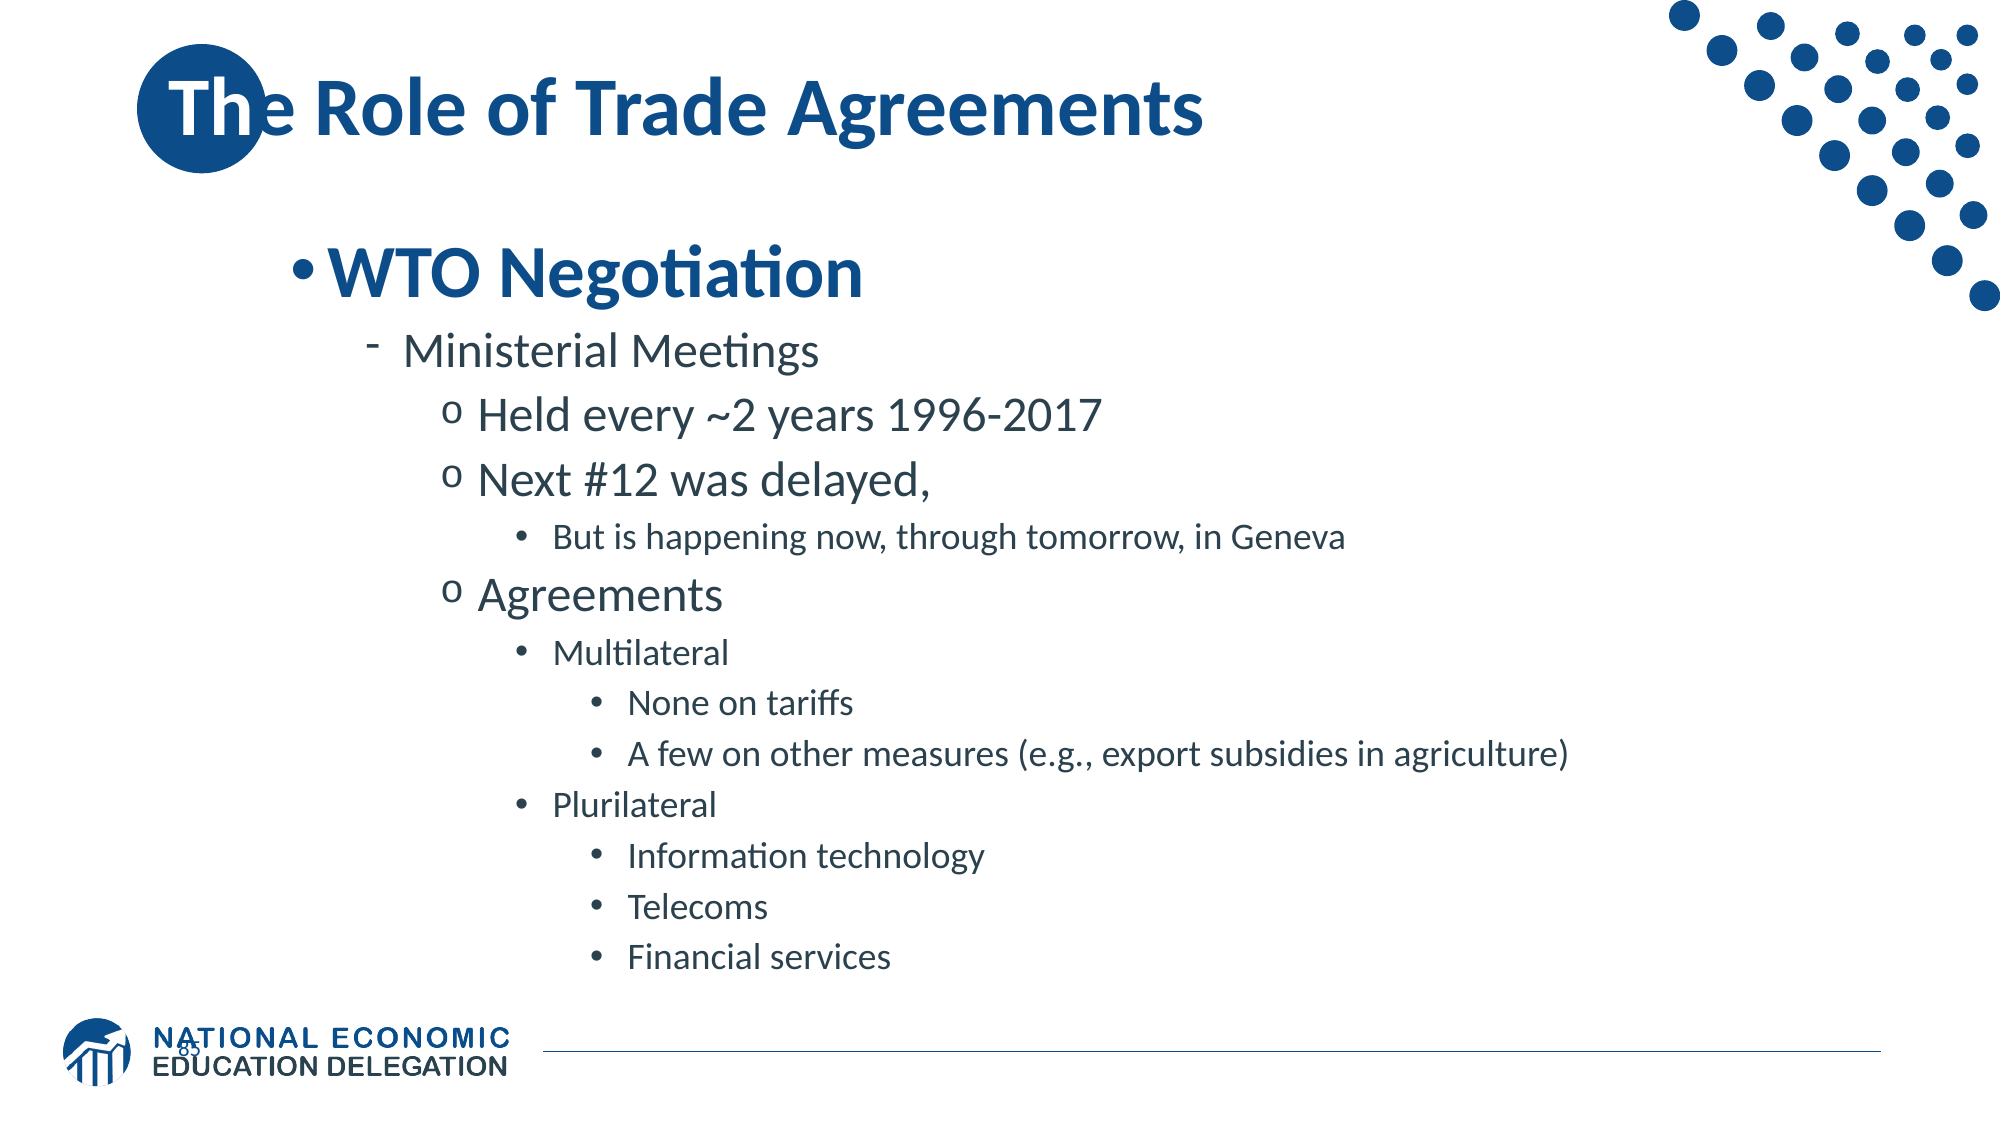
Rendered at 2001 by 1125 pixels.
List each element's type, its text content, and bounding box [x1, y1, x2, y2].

slide_number 85 [33, 1022, 217, 1073]
title The Role of Trade Agreements [134, 15, 1718, 201]
picture [55, 1013, 520, 1091]
list WTO Negotiation Ministerial Meetings Held every ~2 years 1996-2017 Next #12 was delayed, But is happening now, through tomorrow, in Geneva Agreements Multilateral None on tariffs A few on other measures (e.g., export subsidies in agriculture) Plurilateral Information technology Telecoms Financial services [275, 224, 1639, 986]
